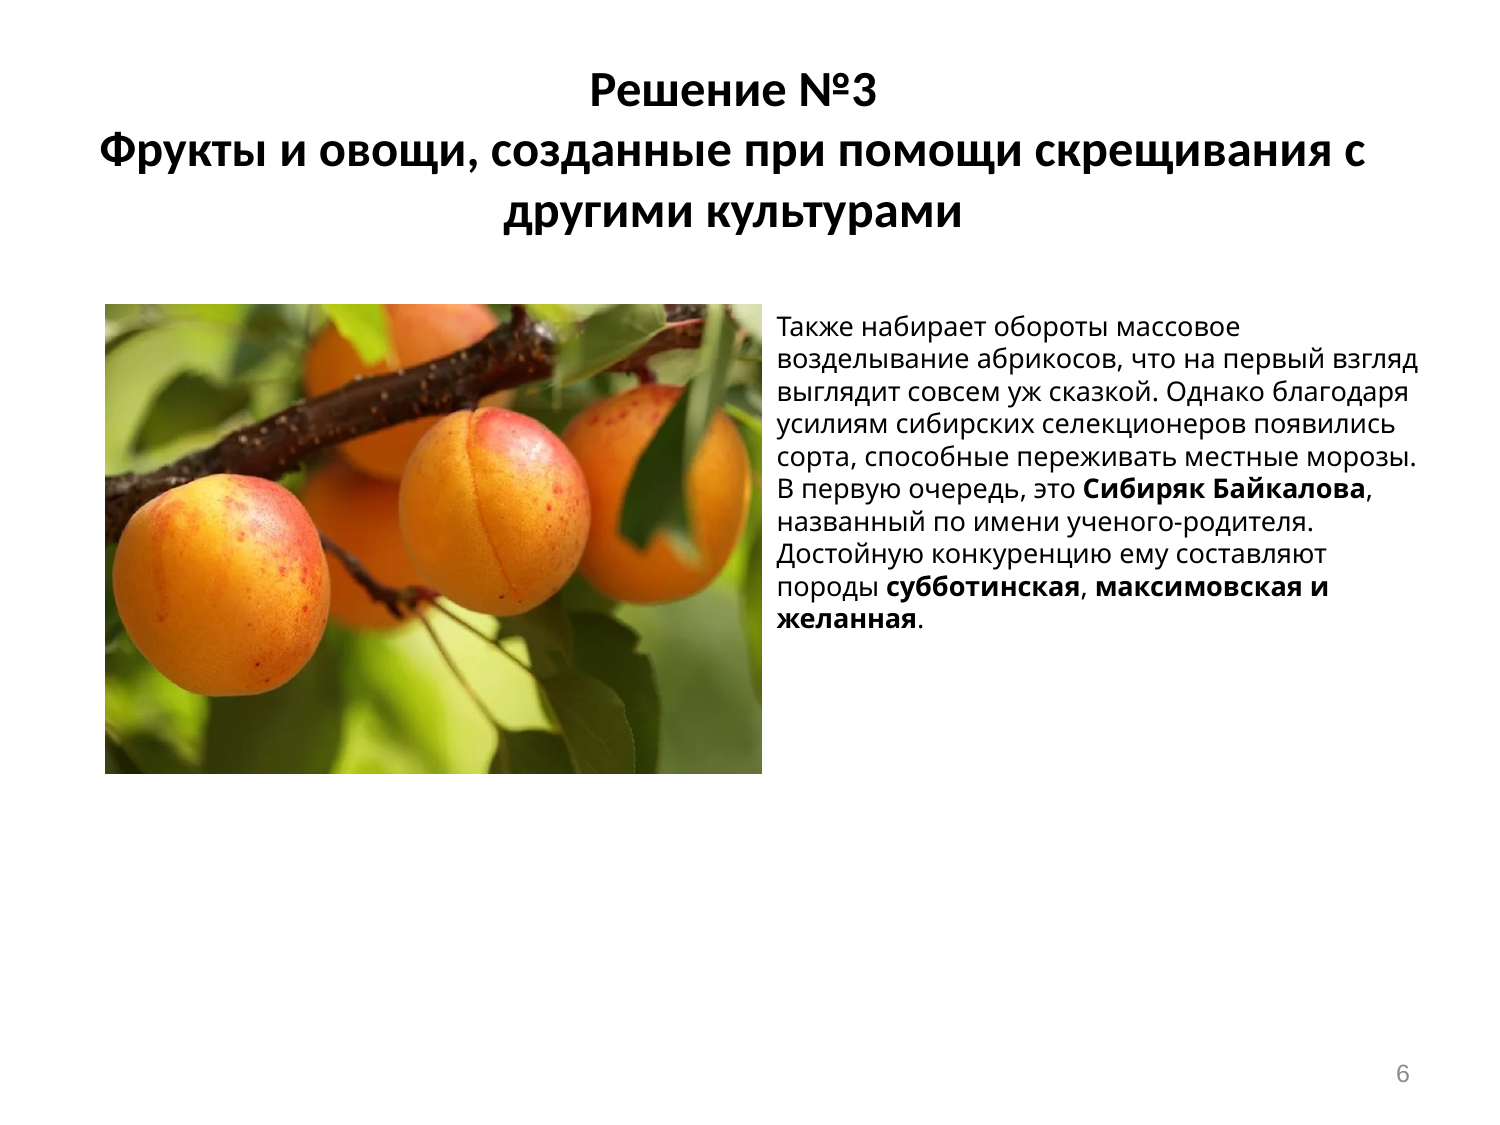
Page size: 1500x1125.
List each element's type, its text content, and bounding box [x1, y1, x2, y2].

text_box Также набирает обороты массовое возделывание абрикосов, что на первый взгляд выглядит совсем уж сказкой. Однако благодаря усилиям сибирских селекционеров появились сорта, способные переживать местные морозы. В первую очередь, это Сибиряк Байкалова, названный по имени ученого-родителя. Достойную конкуренцию ему составляют породы субботинская, максимовская и желанная. [761, 301, 1453, 642]
picture [105, 304, 762, 774]
title Решение №3 Фрукты и овощи, созданные при помощи скрещивания с другими культурами [58, 46, 1409, 247]
text_box [1074, 1024, 1425, 1103]
